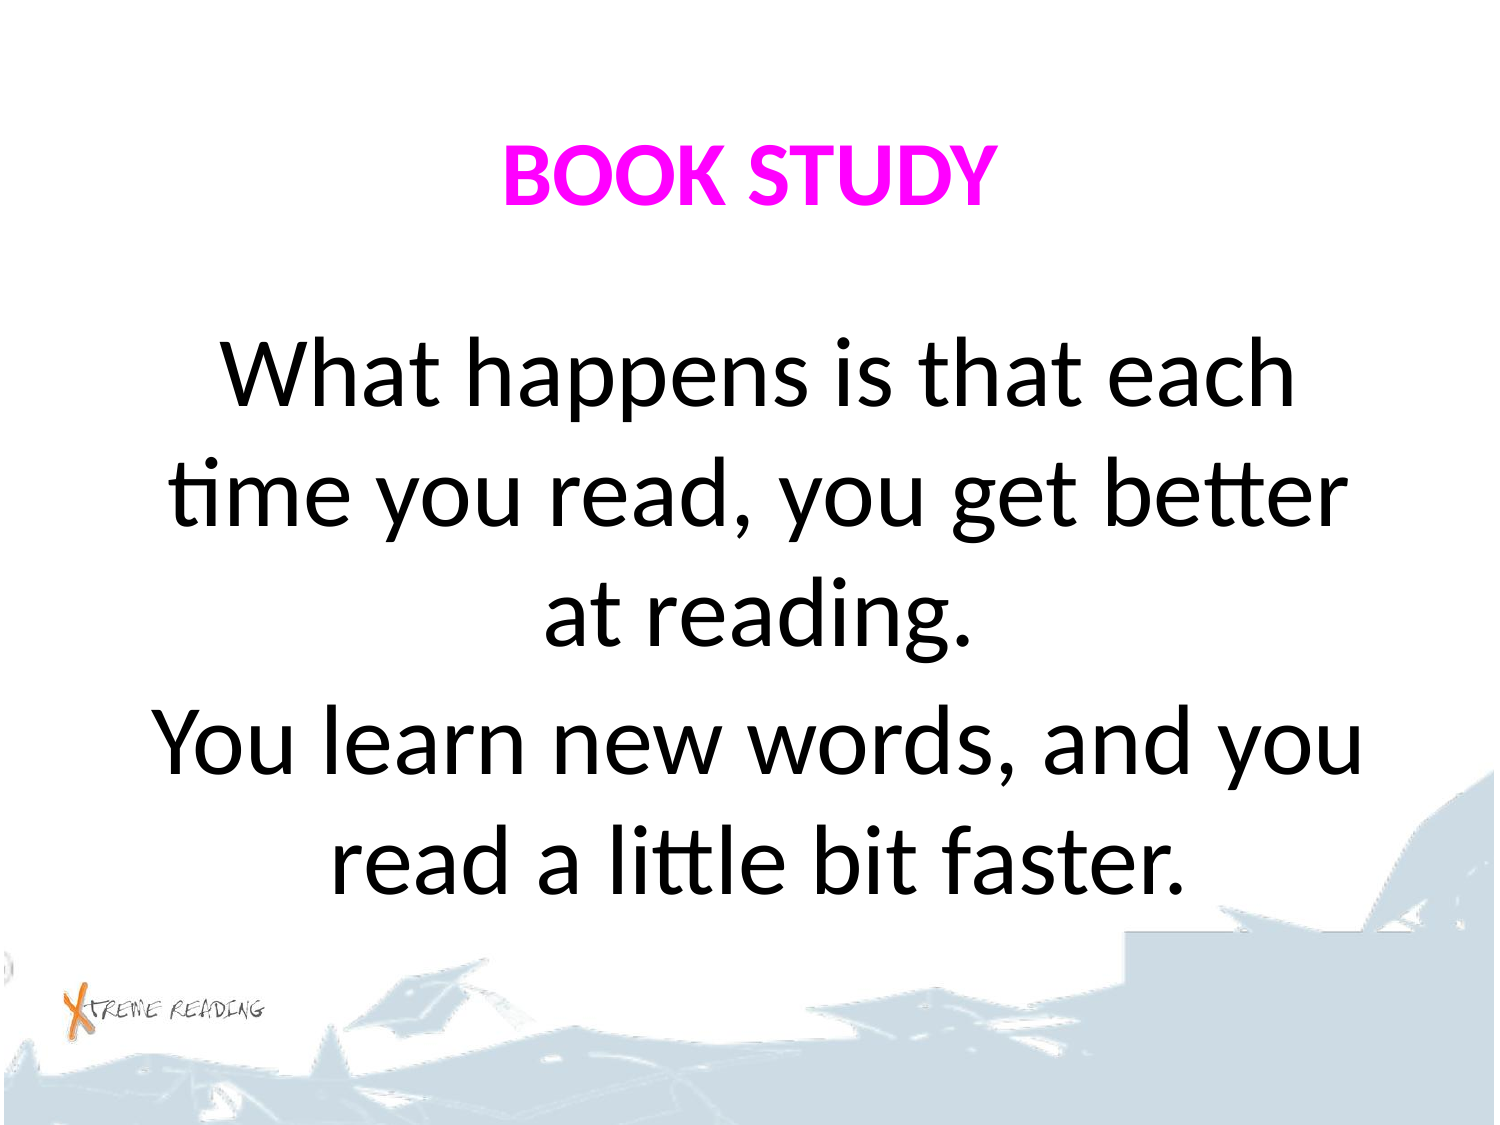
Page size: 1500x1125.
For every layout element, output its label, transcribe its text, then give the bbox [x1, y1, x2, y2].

title BOOK STUDY [103, 59, 1397, 278]
list What happens is that each time you read, you get better at reading. You learn new words, and you read a little bit faster. [103, 299, 1397, 1014]
picture [4, 0, 1494, 1125]
